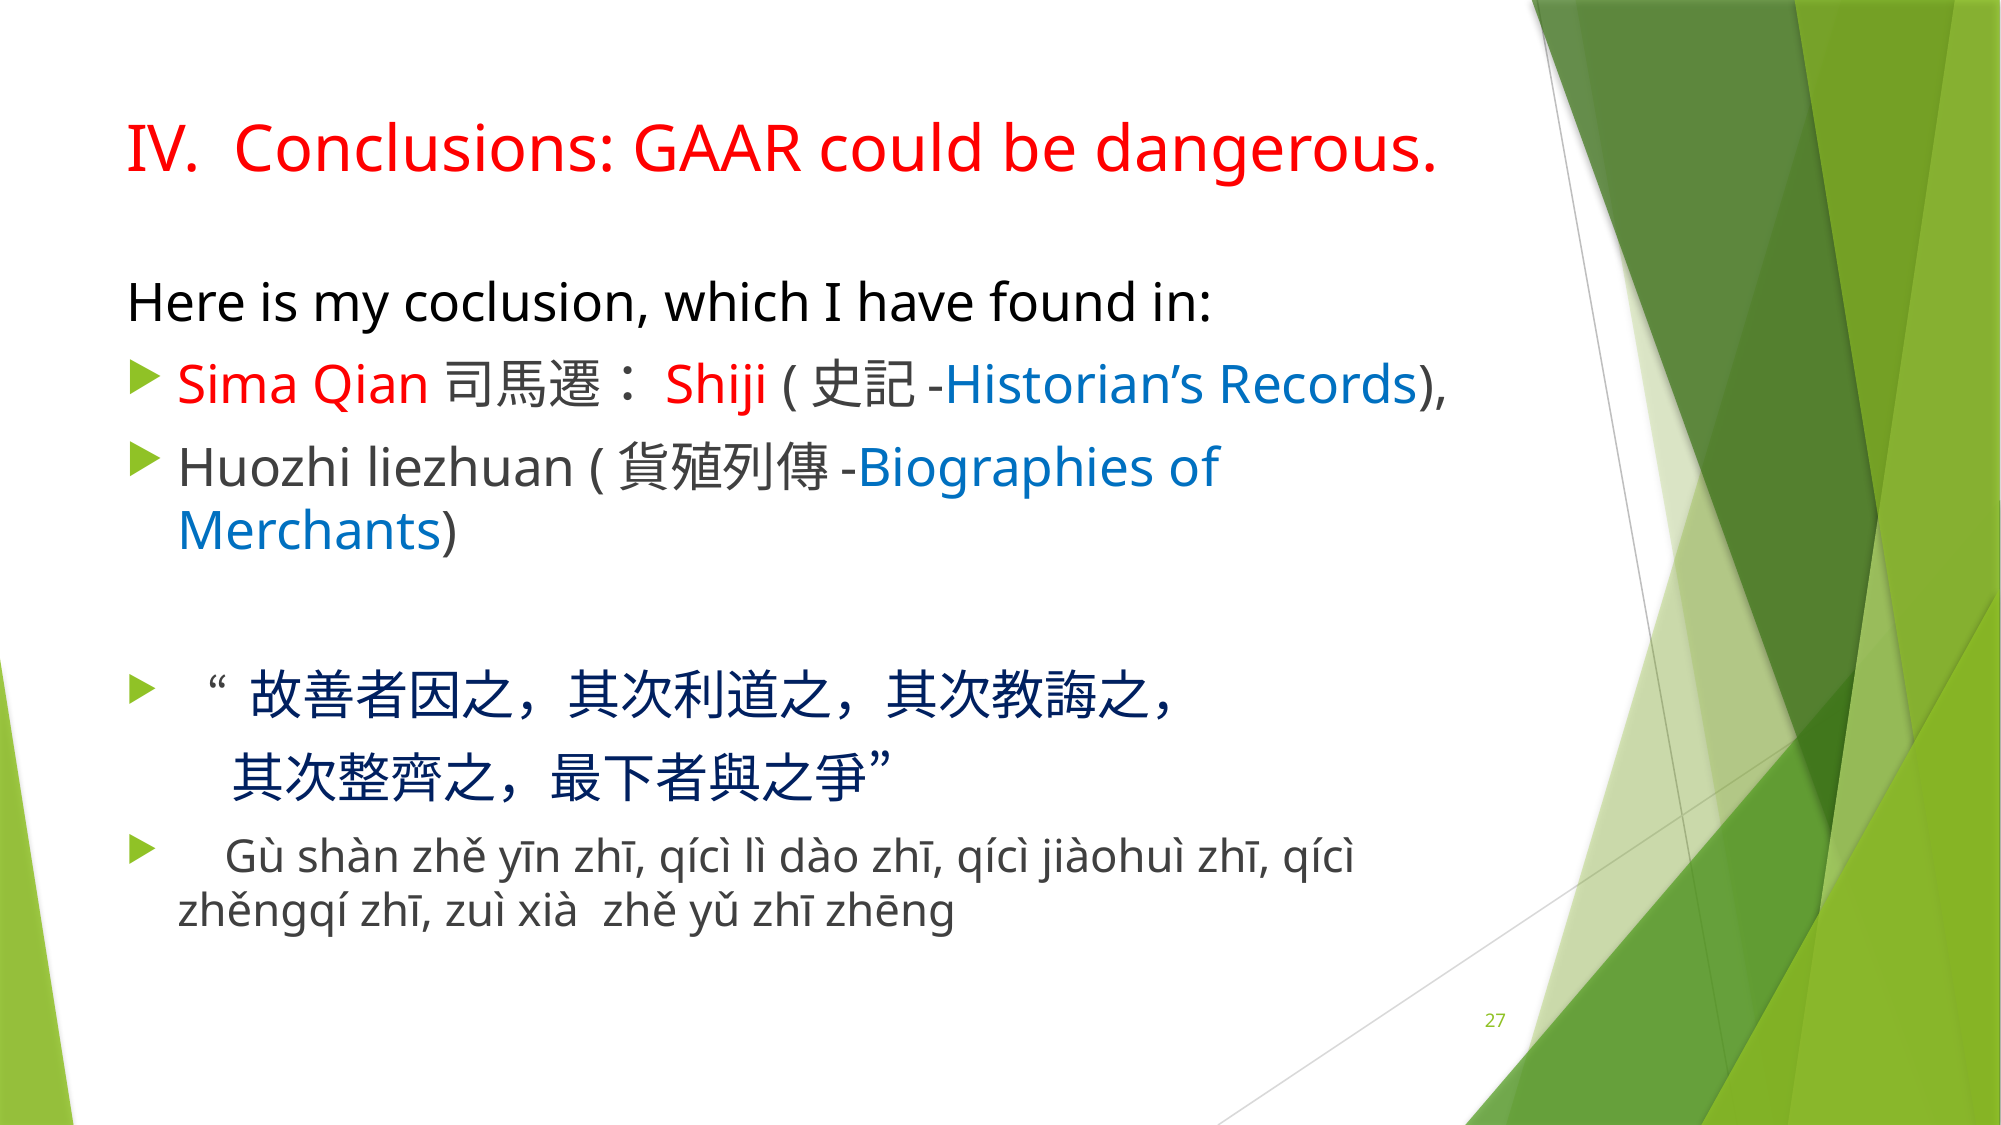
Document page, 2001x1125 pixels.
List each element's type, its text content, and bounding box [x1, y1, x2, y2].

title IV. Conclusions: GAAR could be dangerous. [111, 99, 1522, 260]
slide_number 27 [1409, 991, 1522, 1051]
list Here is my coclusion, which I have found in: Sima Qian司馬遷：Shiji (史記-Historian’s Records), Huozhi liezhuan (貨殖列傳-Biographies of Merchants) “ 故善者因之，其次利道之，其次教誨之， 其次整齊之，最下者與之爭” Gù shàn zhě yīn zhī, qícì lì dào zhī, qícì jiàohuì zhī, qícì zhěngqí zhī, zuì xià zhě yǔ zhī zhēng [111, 260, 1522, 992]
